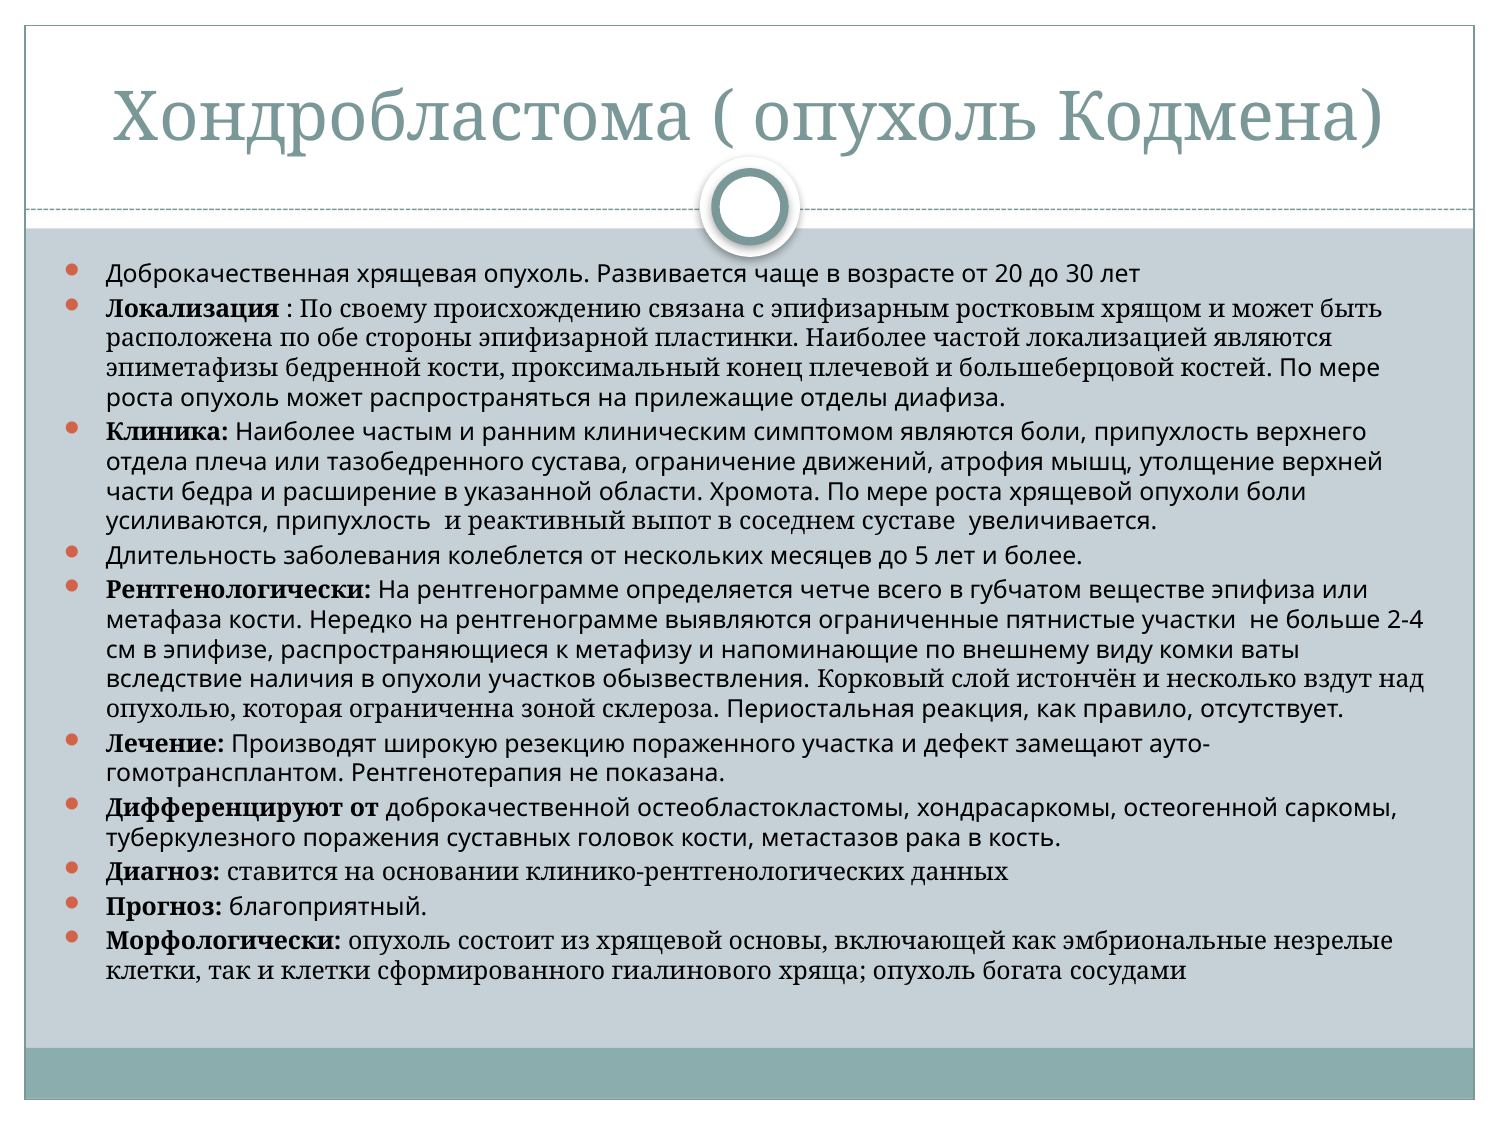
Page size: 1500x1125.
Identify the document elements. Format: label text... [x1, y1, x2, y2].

list Доброкачественная хрящевая опухоль. Развивается чаще в возрасте от 20 до 30 лет Локализация : По своему происхождению связана с эпифизарным ростковым хрящом и может быть расположена по обе стороны эпифизарной пластинки. Наиболее частой локализацией являются эпиметафизы бедренной кости, проксимальный конец плечевой и большеберцовой костей. По мере роста опухоль может распространяться на прилежащие отделы диафиза. Клиника: Наиболее частым и ранним клиническим симптомом являются боли, припухлость верхнего отдела плеча или тазобедренного сустава, ограничение движений, атрофия мышц, утолщение верхней части бедра и расширение в указанной области. Хромота. По мере роста хрящевой опухоли боли усиливаются, припухлость и реактивный выпот в соседнем суставе увеличивается. Длительность заболевания колеблется от нескольких месяцев до 5 лет и более. Рентгенологически: На рентгенограмме определяется четче всего в губчатом веществе эпифиза или метафаза кости. Нередко на рентгенограмме выявляются ограниченные пятнистые участки не больше 2-4 см в эпифизе, распространяющиеся к метафизу и напоминающие по внешнему виду комки ваты вследствие наличия в опухоли участков обызвествления. Корковый слой истончён и несколько вздут над опухолью, которая ограниченна зоной склероза. Периостальная реакция, как правило, отсутствует. Лечение: Производят широкую резекцию пораженного участка и дефект замещают ауто-гомотрансплантом. Рентгенотерапия не показана. Дифференцируют от доброкачественной остеобластокластомы, хондрасаркомы, остеогенной саркомы, туберкулезного поражения суставных головок кости, метастазов рака в кость. Диагноз: ставится на основании клинико-рентгенологических данных Прогноз: благоприятный. Морфологически: опухоль состоит из хрящевой основы, включающей как эмбриональные незрелые клетки, так и клетки сформированного гиалинового хряща; опухоль богата сосудами [49, 250, 1445, 1001]
title Хондробластома ( опухоль Кодмена) [49, 37, 1450, 162]
